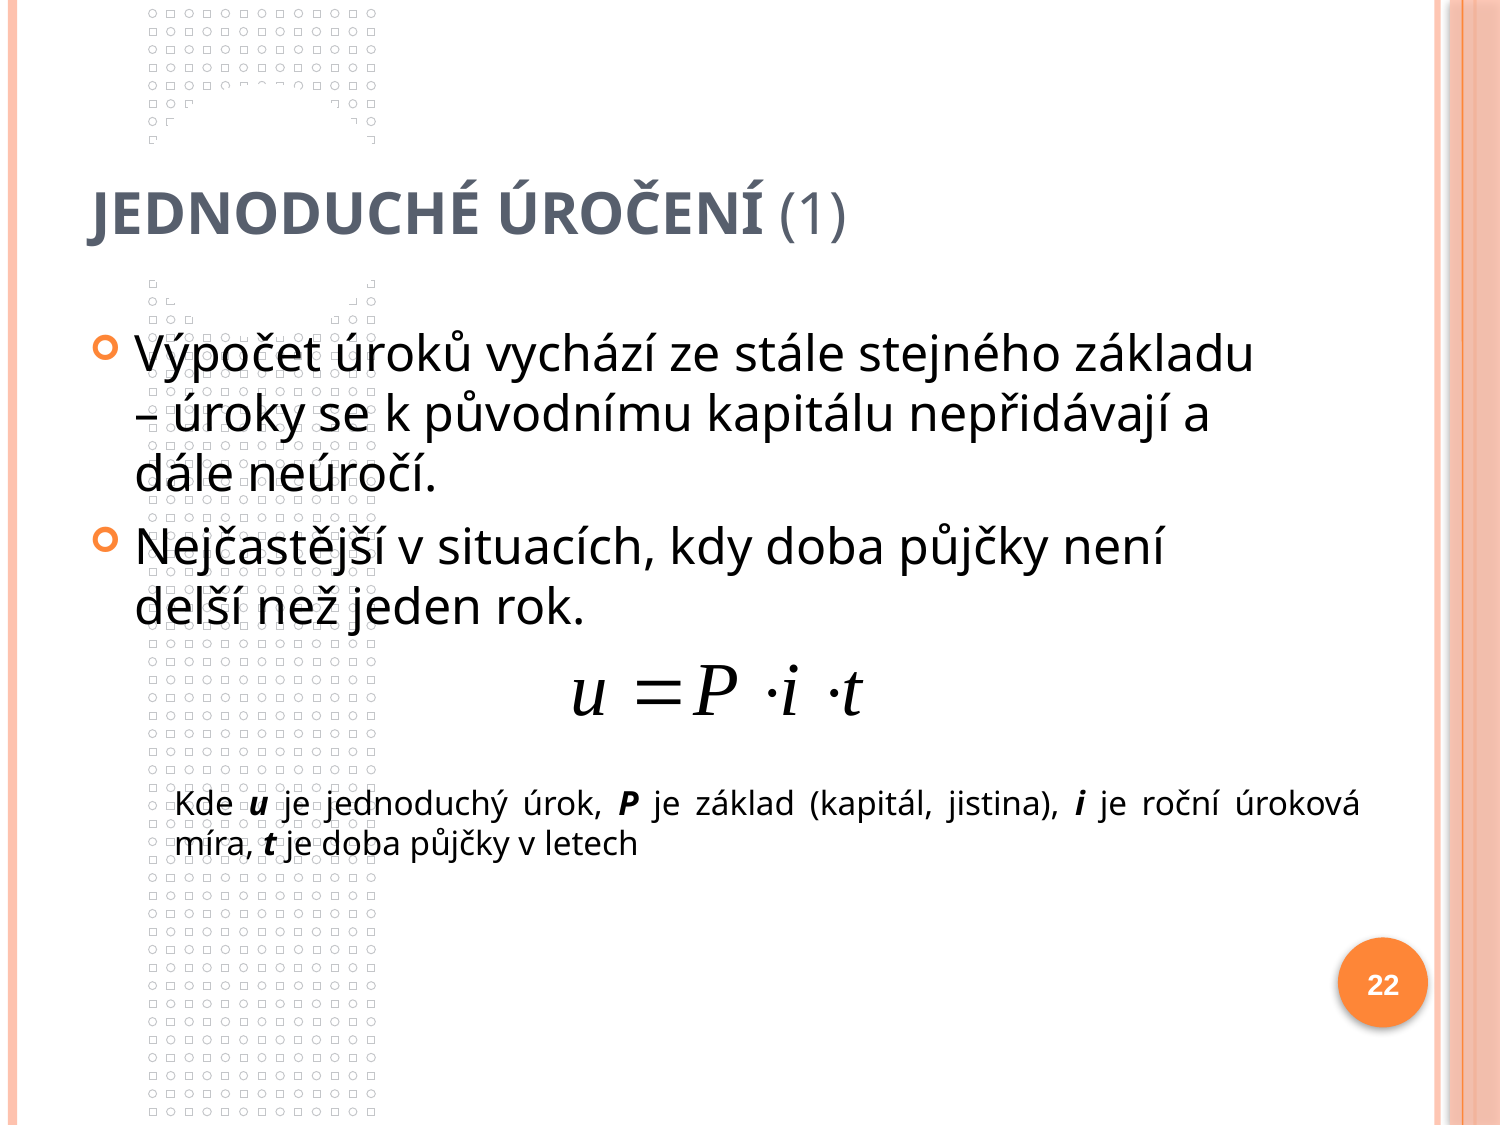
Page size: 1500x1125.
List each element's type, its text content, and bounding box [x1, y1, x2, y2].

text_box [560, 644, 881, 735]
list Výpočet úroků vychází ze stále stejného základu – úroky se k původnímu kapitálu nepřidávají a dále neúročí. Nejčastější v situacích, kdy doba půjčky není delší než jeden rok. [75, 314, 1300, 1062]
text_box Kde u je jednoduchý úrok, P je základ (kapitál, jistina), i je roční úroková míra, t je doba půjčky v letech [159, 775, 1376, 870]
title Jednoduché úročení (1) [76, 66, 1302, 254]
slide_number 22 [1333, 940, 1434, 1027]
